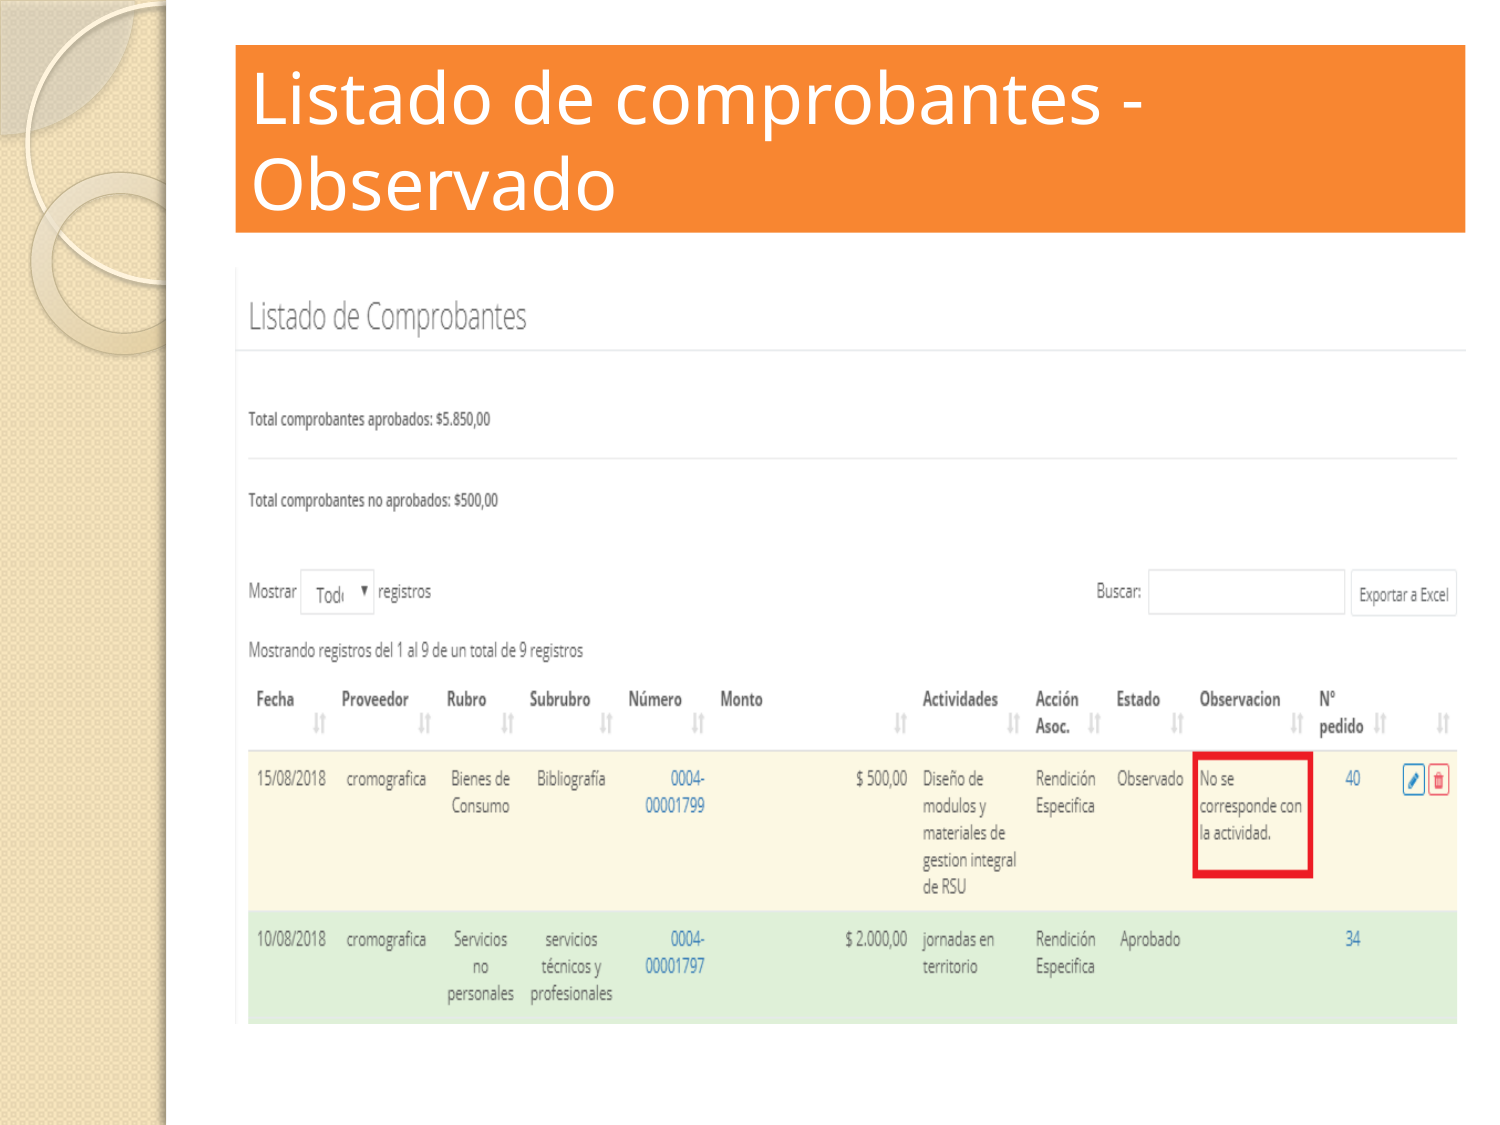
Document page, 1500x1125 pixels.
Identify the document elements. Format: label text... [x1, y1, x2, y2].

title Listado de comprobantes - Observado [235, 45, 1466, 233]
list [235, 266, 1466, 1024]
